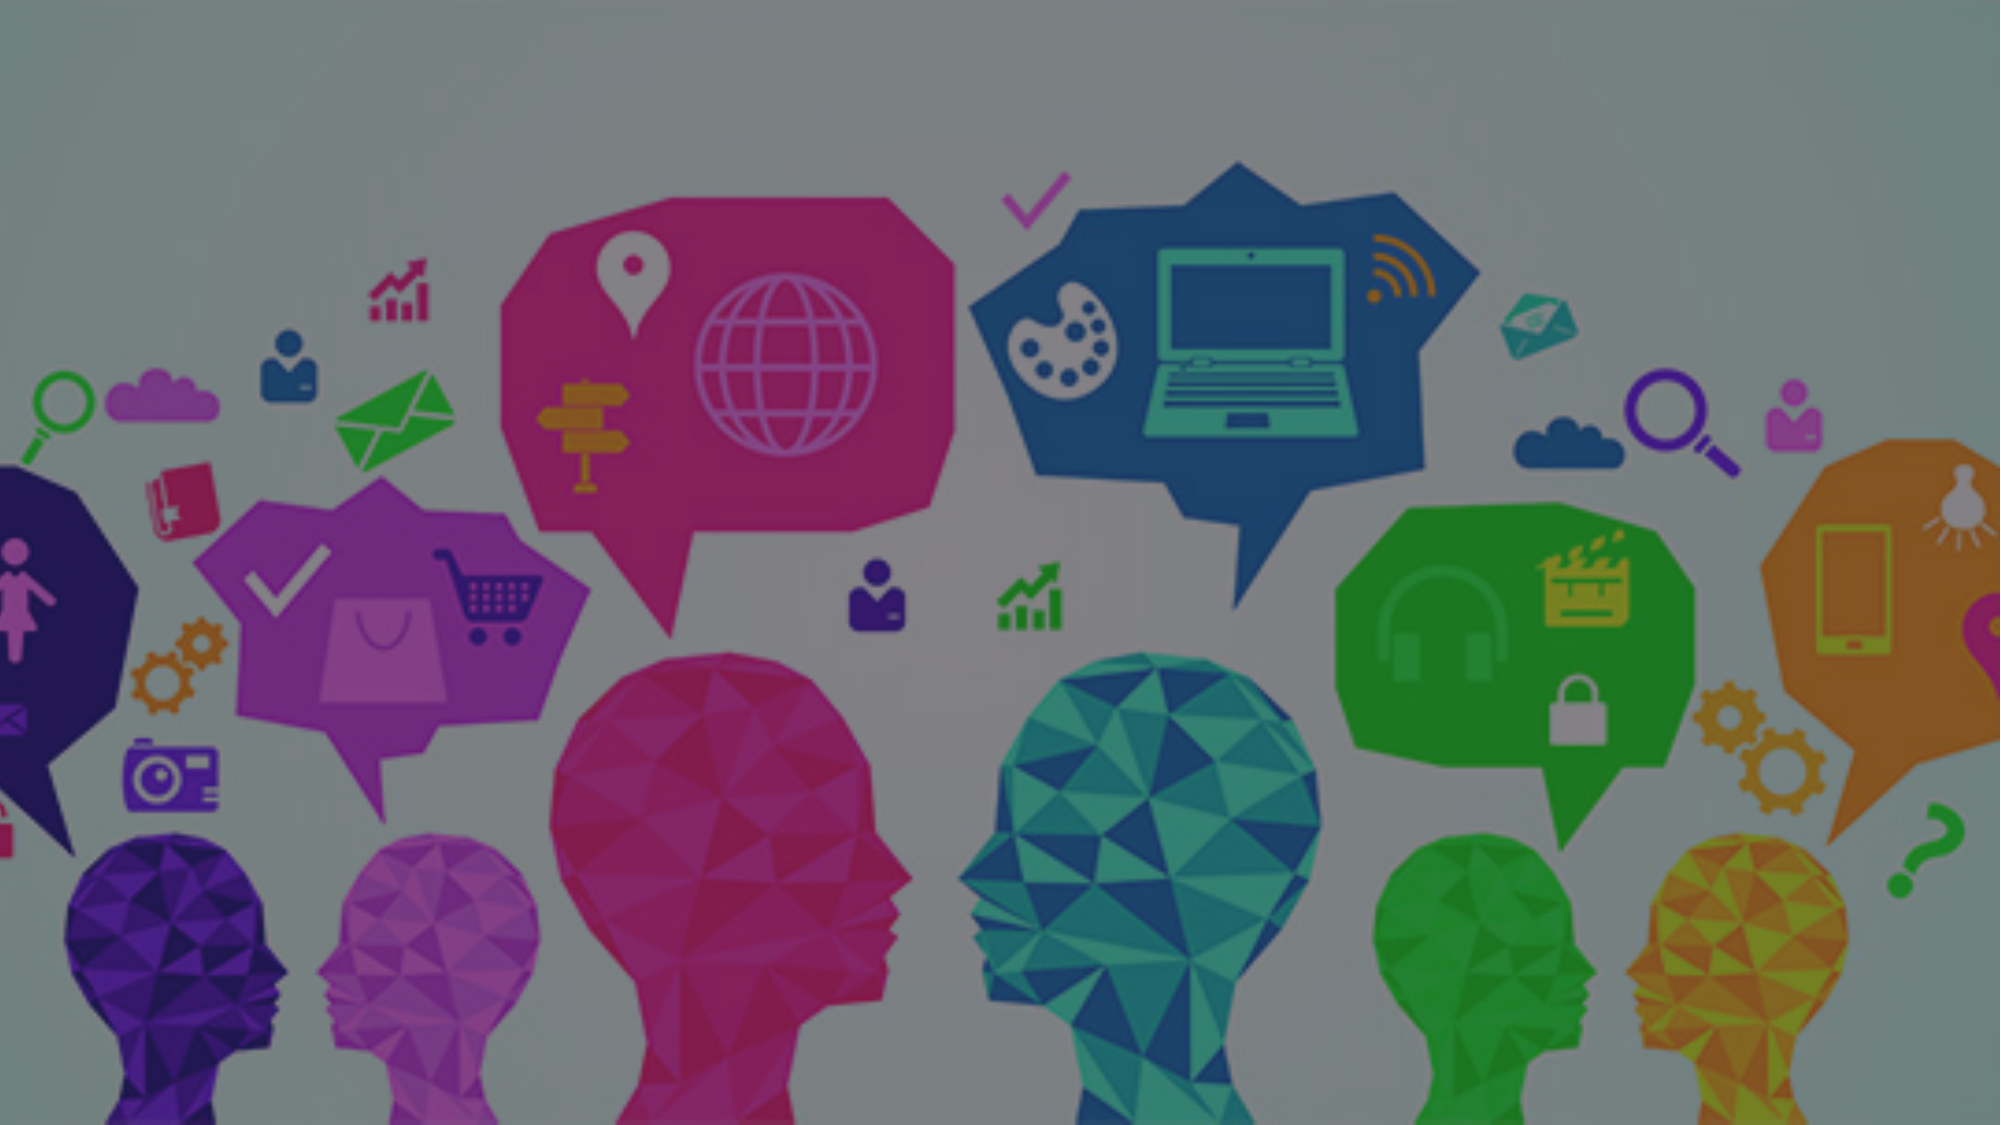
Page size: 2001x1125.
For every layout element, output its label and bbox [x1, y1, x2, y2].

list [0, 0, 2000, 1125]
